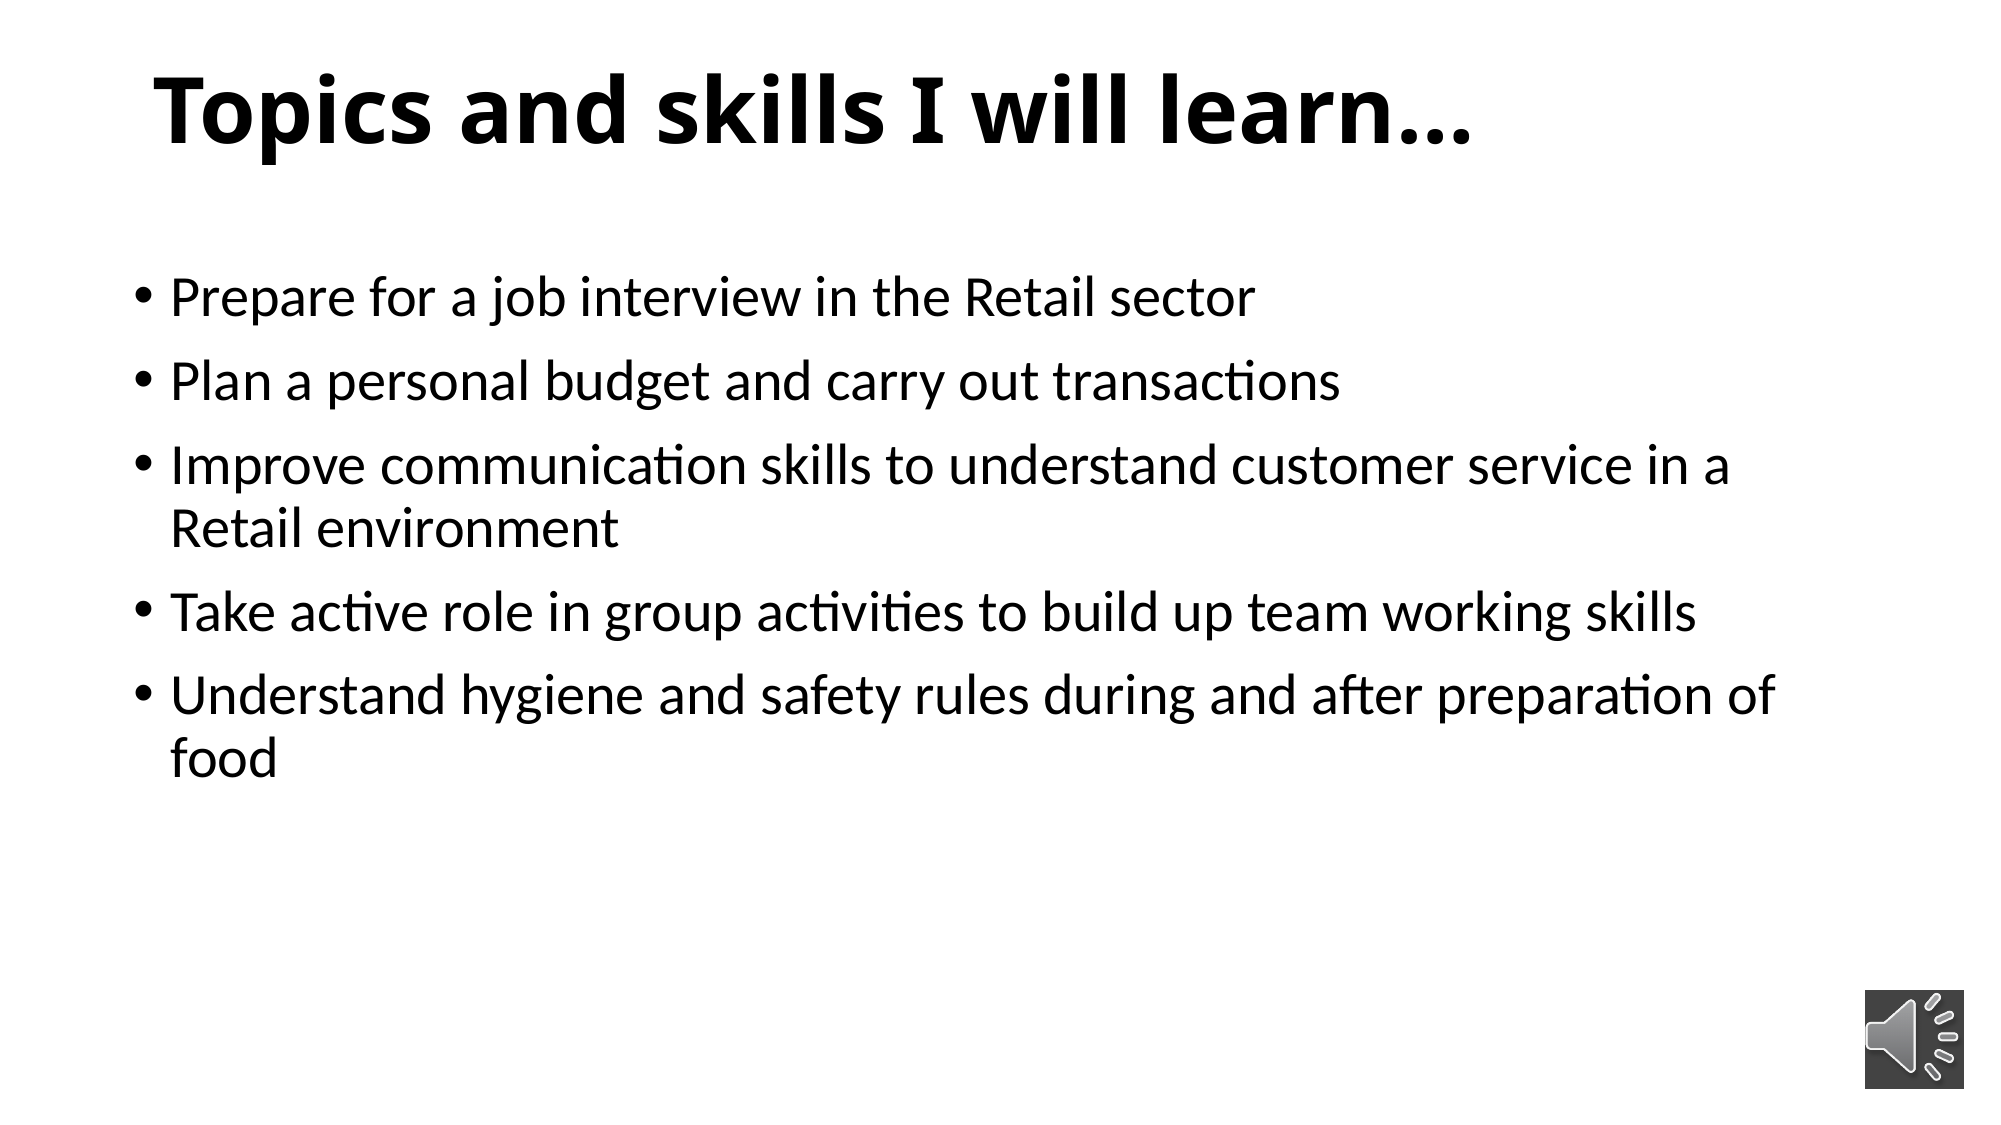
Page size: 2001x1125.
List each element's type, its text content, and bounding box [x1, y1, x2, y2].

title Topics and skills I will learn… [137, 59, 1863, 278]
picture [1864, 989, 1965, 1090]
list Prepare for a job interview in the Retail sector Plan a personal budget and carry out transactions Improve communication skills to understand customer service in a Retail environment Take active role in group activities to build up team working skills Understand hygiene and safety rules during and after preparation of food [118, 259, 1844, 958]
